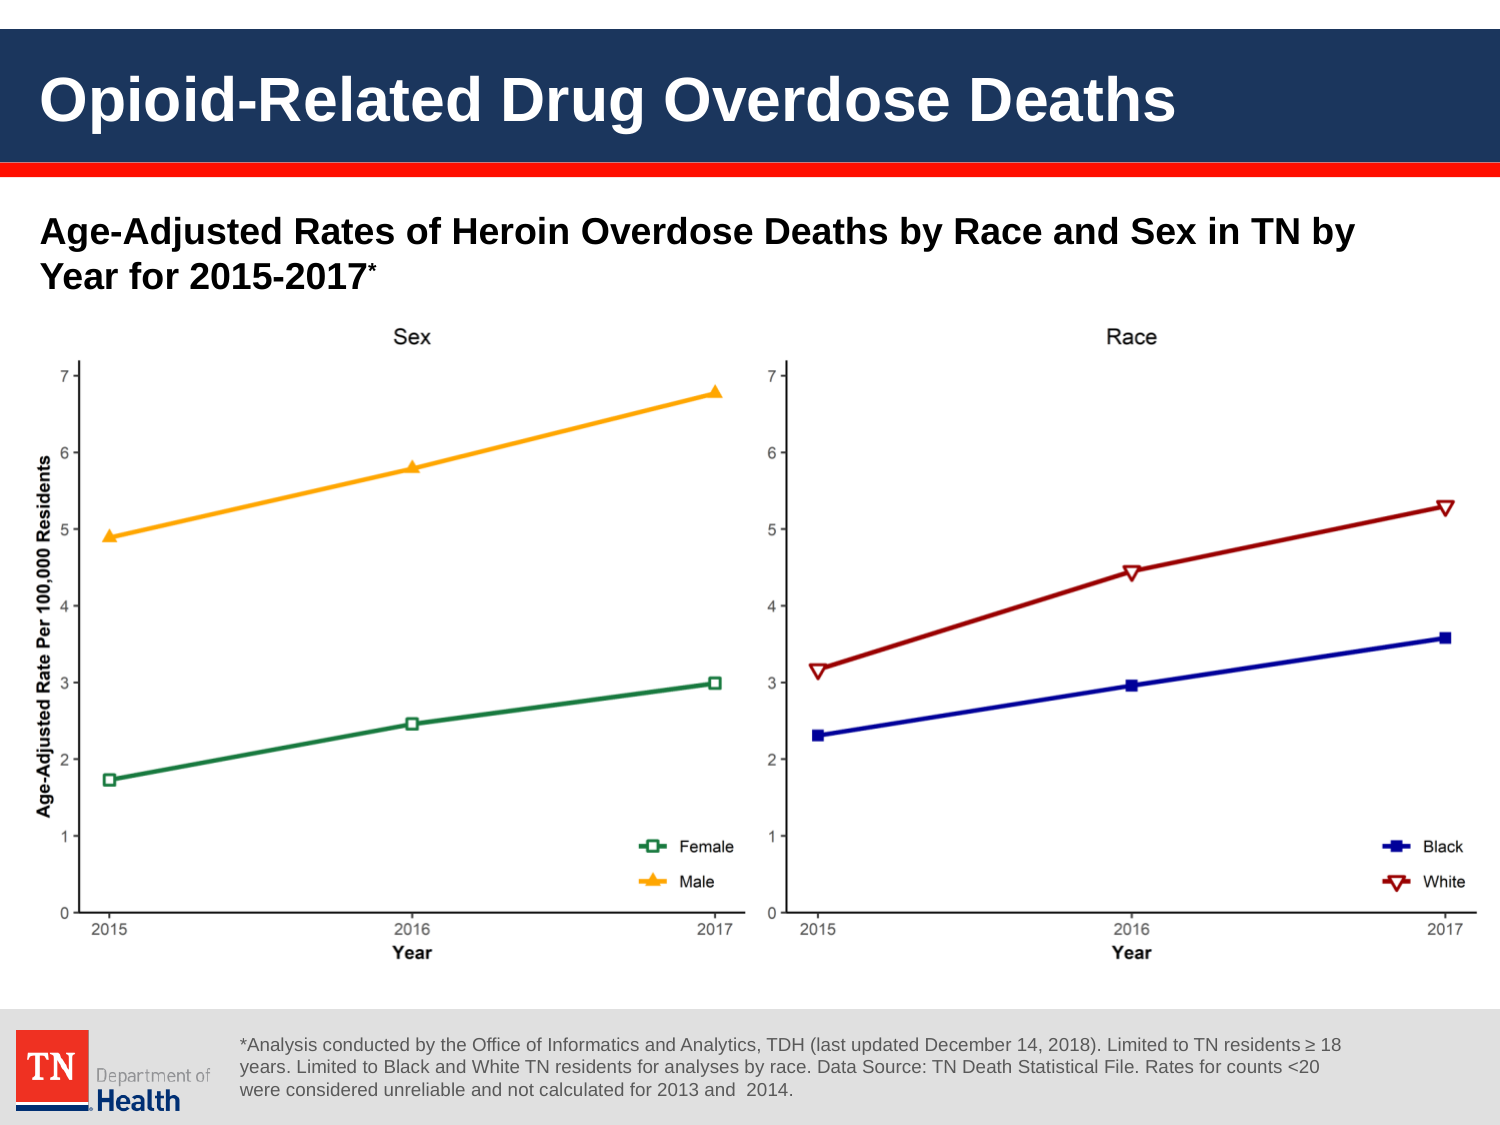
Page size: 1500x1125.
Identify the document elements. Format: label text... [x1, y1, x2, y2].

text_box *Analysis conducted by the Office of Informatics and Analytics, TDH (last updated December 14, 2018). Limited to TN residents ≥ 18 years. Limited to Black and White TN residents for analyses by race. Data Source: TN Death Statistical File. Rates for counts <20 were considered unreliable and not calculated for 2013 and 2014. [224, 1025, 1363, 1108]
title Opioid-Related Drug Overdose Deaths [24, 29, 1475, 165]
text_box Age-Adjusted Rates of Heroin Overdose Deaths by Race and Sex in TN by Year for 2015-2017* [24, 199, 1438, 305]
picture [25, 316, 1488, 976]
